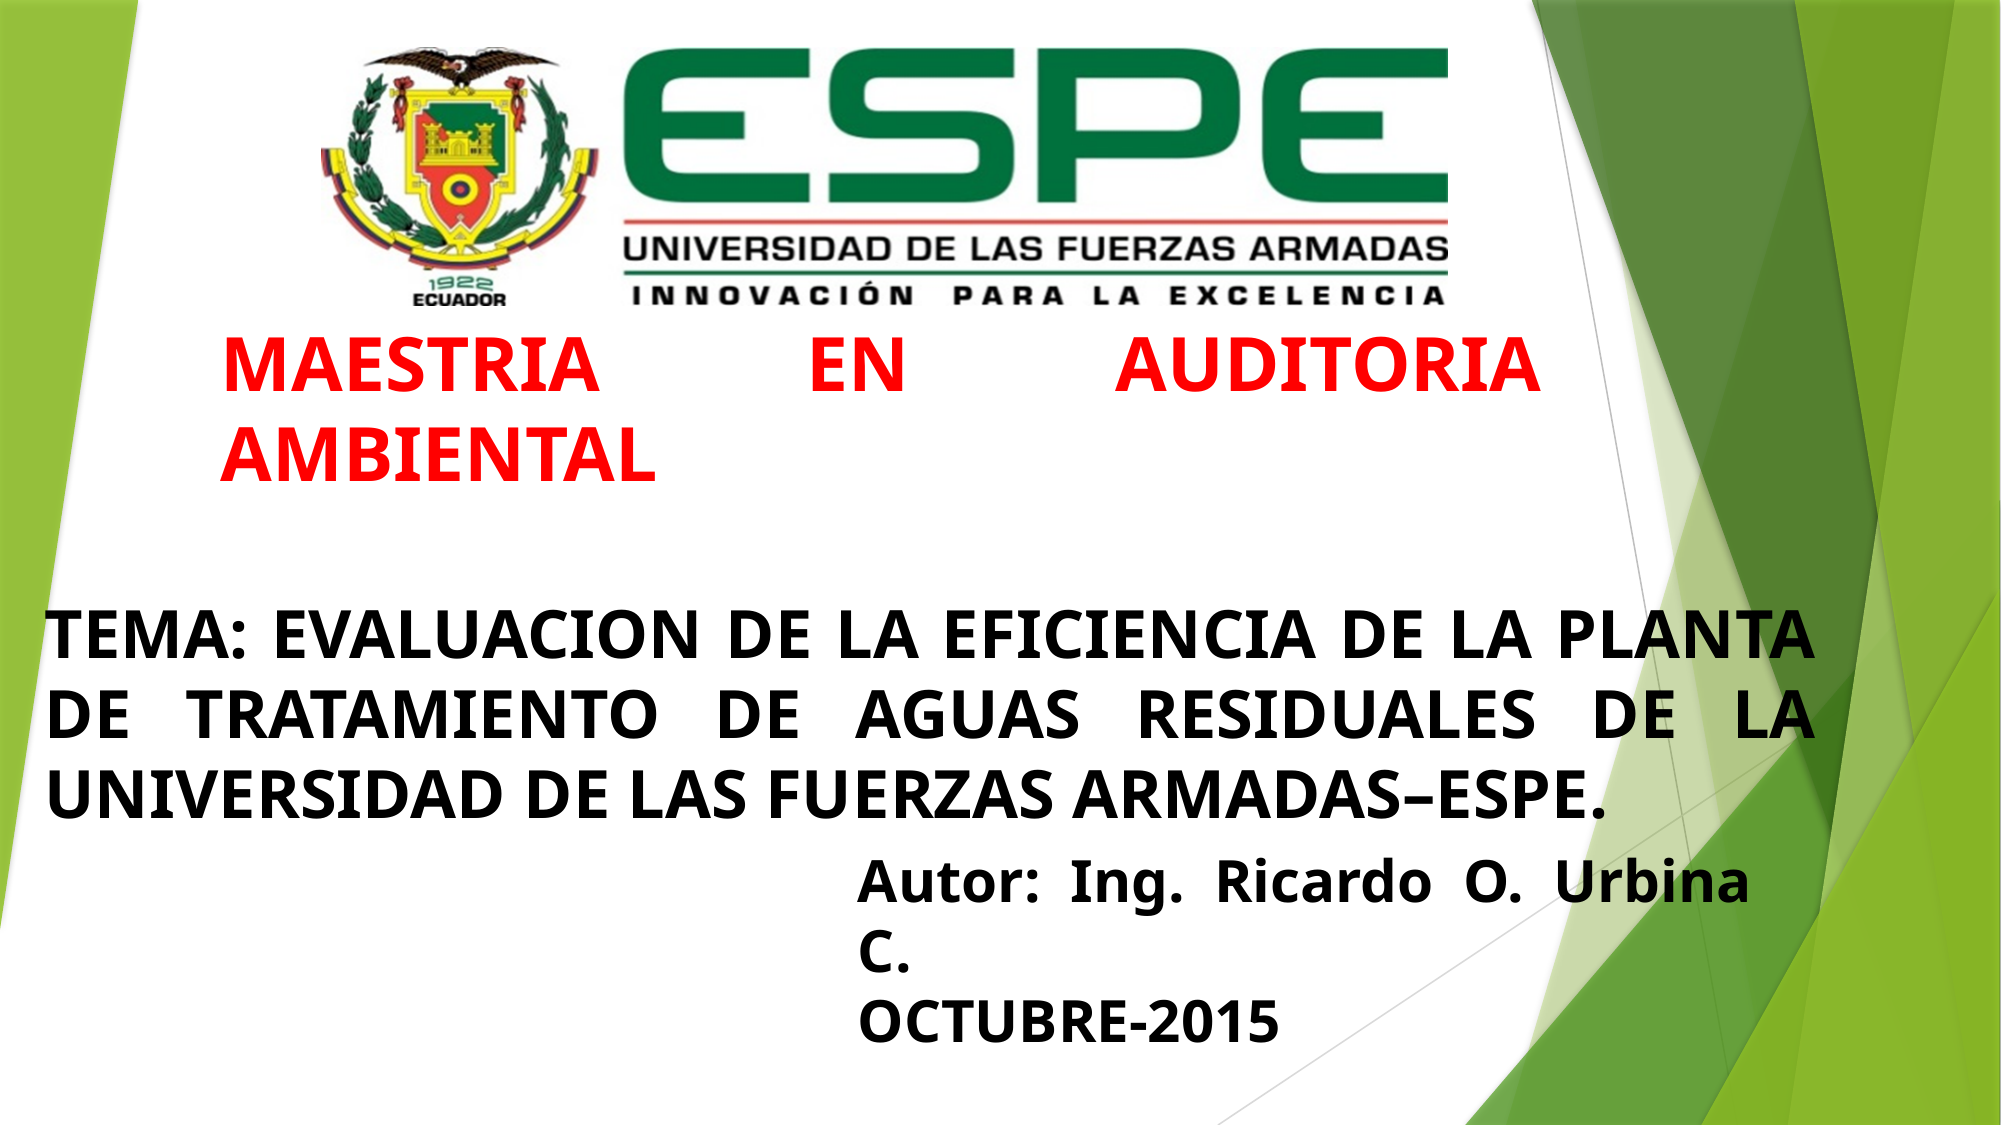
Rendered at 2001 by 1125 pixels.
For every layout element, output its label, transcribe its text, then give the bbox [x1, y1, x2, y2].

text_box TEMA: EVALUACION DE LA EFICIENCIA DE LA PLANTA DE TRATAMIENTO DE AGUAS RESIDUALES DE LA UNIVERSIDAD DE LAS FUERZAS ARMADAS–ESPE. [29, 706, 1832, 840]
picture [320, 46, 1448, 306]
text_box Autor: Ing. Ricardo O. Urbina C. OCTUBRE-2015 [842, 928, 1767, 1062]
title MAESTRIA EN AUDITORIA AMBIENTAL [205, 371, 1557, 504]
